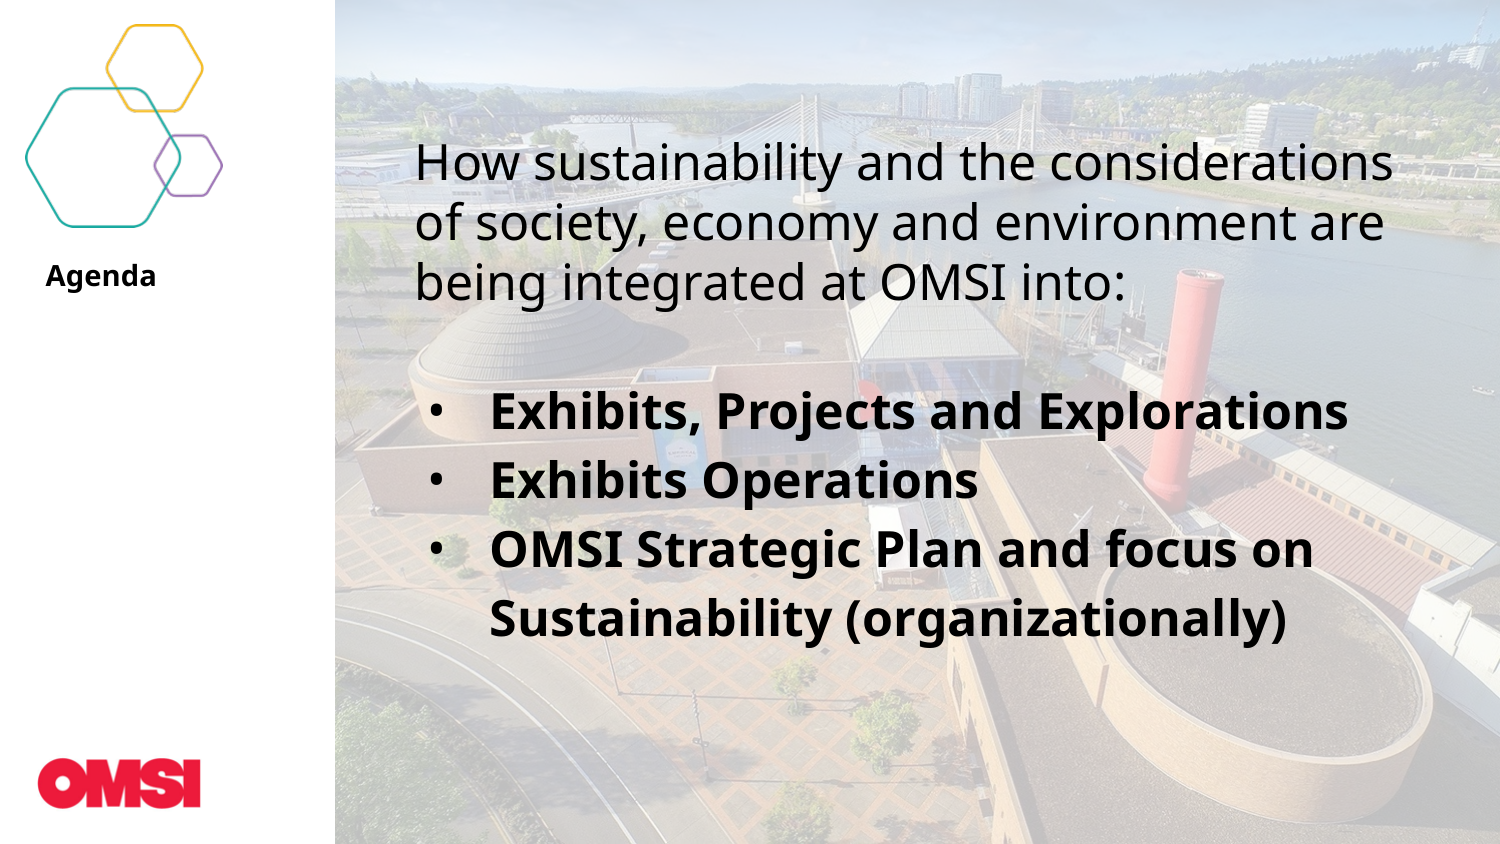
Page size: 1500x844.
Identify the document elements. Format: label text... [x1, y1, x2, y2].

picture [30, 751, 212, 817]
picture [24, 24, 223, 229]
picture [335, 0, 1500, 844]
text_box Agenda [30, 250, 310, 495]
